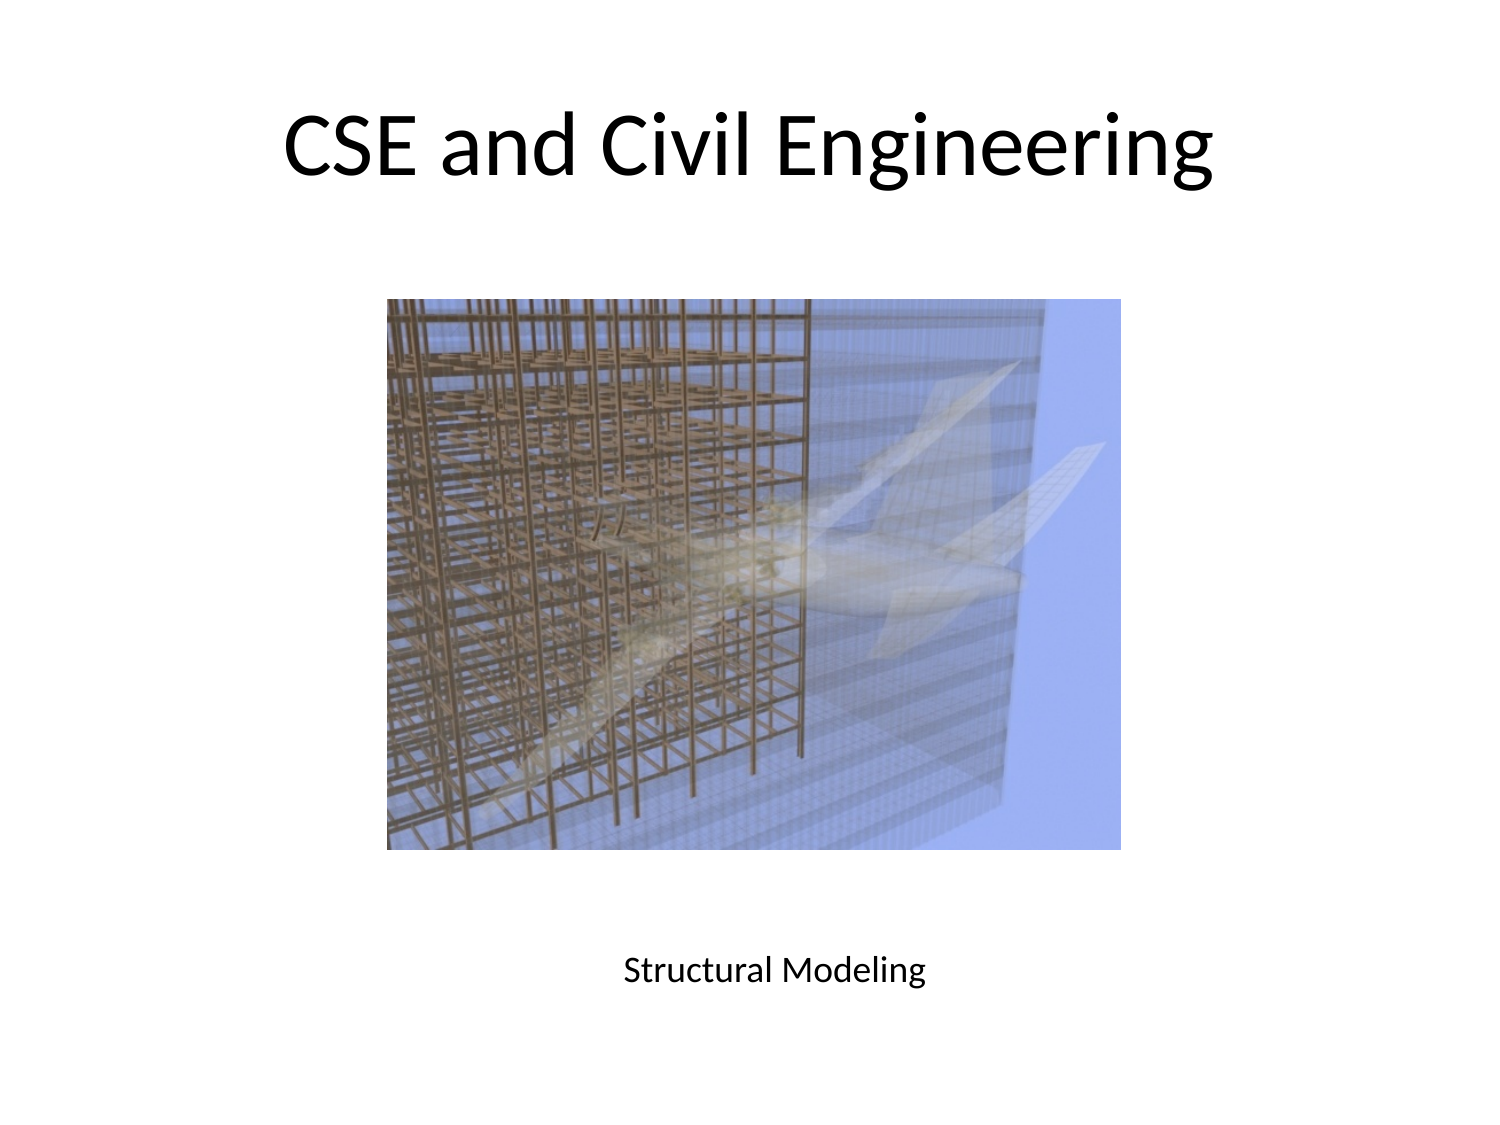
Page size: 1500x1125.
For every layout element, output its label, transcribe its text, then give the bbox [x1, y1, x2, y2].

text_box Structural Modeling [474, 937, 1075, 998]
picture [387, 299, 1122, 851]
title CSE and Civil Engineering [75, 45, 1425, 233]
